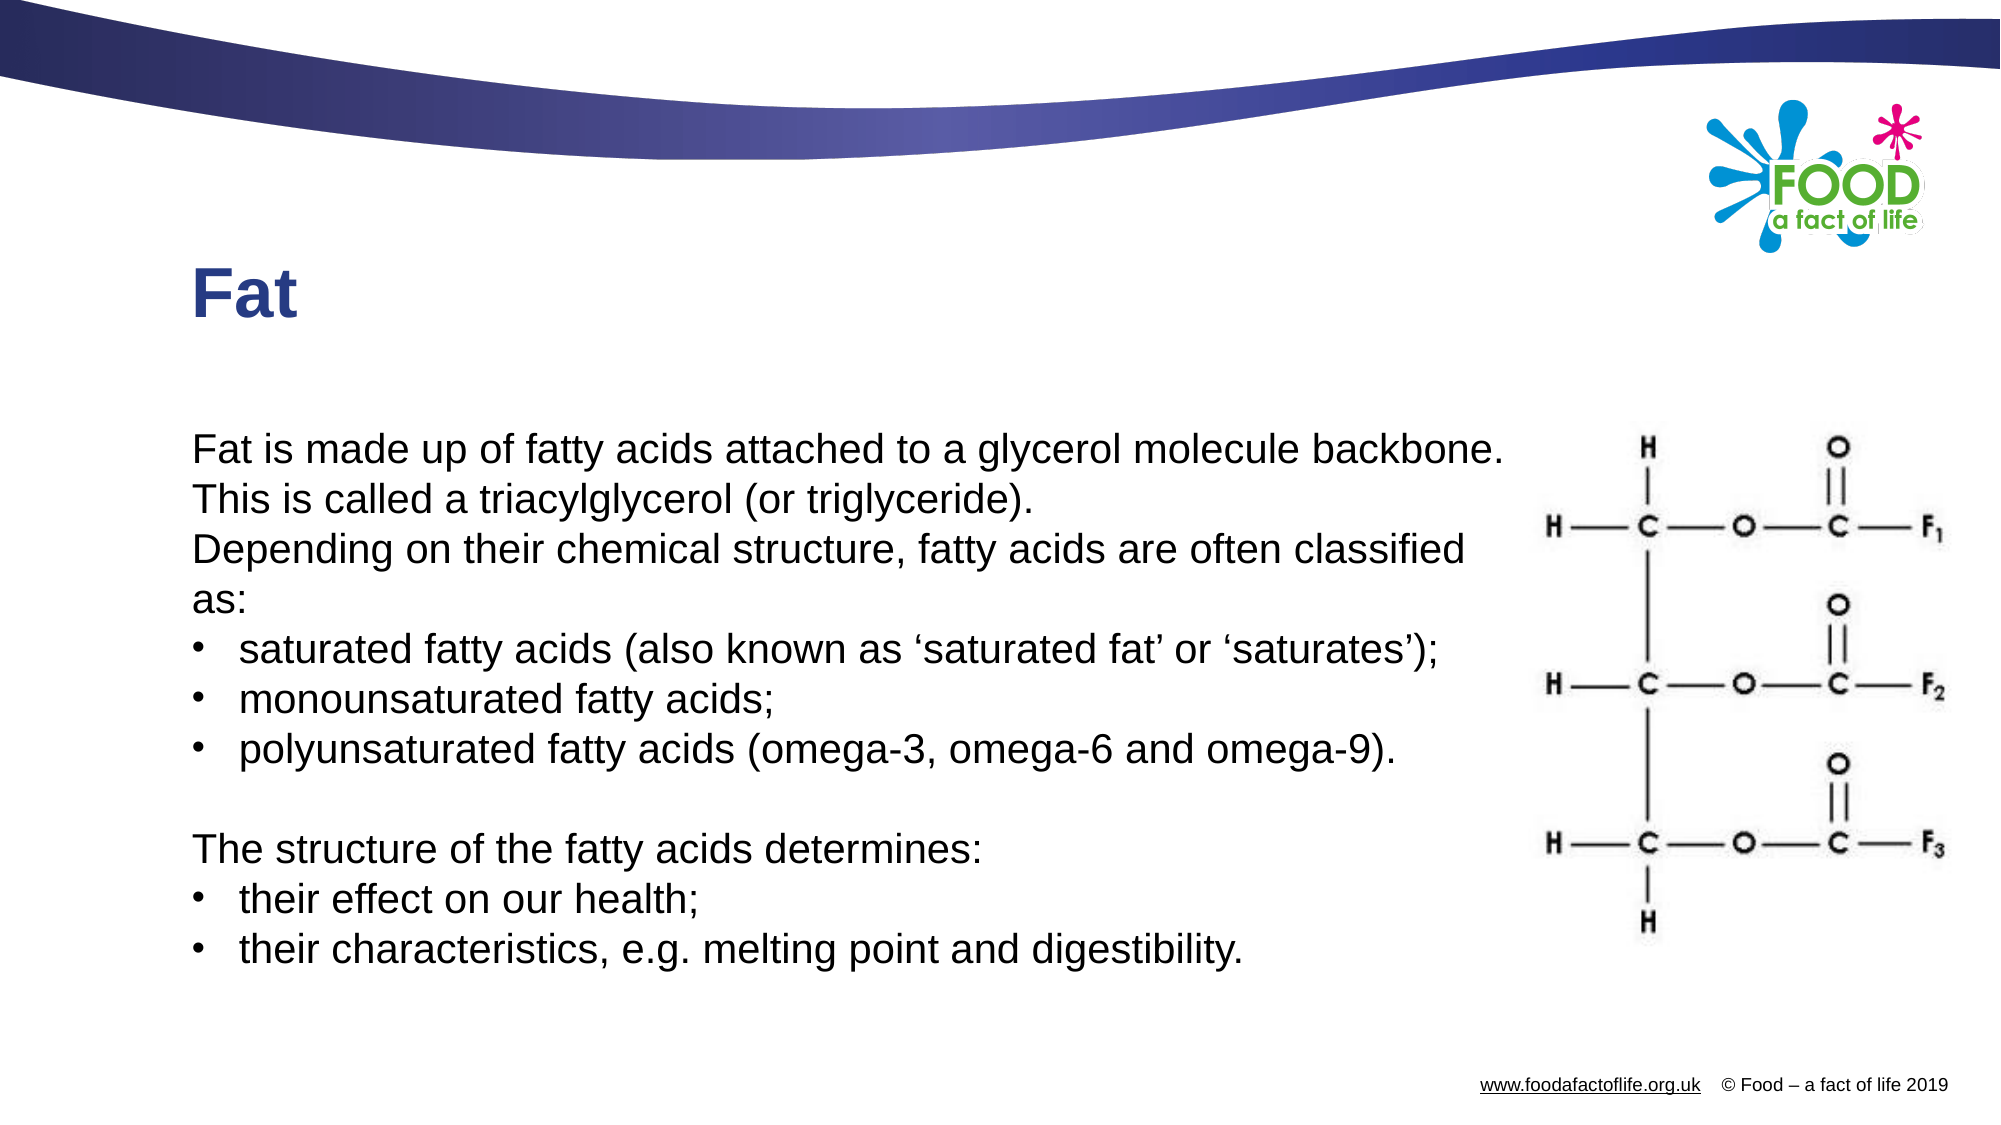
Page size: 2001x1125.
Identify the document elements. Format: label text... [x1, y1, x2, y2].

title Fat [191, 256, 1787, 375]
subtitle Fat is made up of fatty acids attached to a glycerol molecule backbone. This is called a triacylglycerol (or triglyceride). Depending on their chemical structure, fatty acids are often classified as: saturated fatty acids (also known as ‘saturated fat’ or ‘saturates’); monounsaturated fatty acids; polyunsaturated fatty acids (omega-3, omega-6 and omega-9). The structure of the fatty acids determines: their effect on our health; their characteristics, e.g. melting point and digestibility. [191, 421, 1522, 1013]
picture [0, 0, 2000, 1125]
